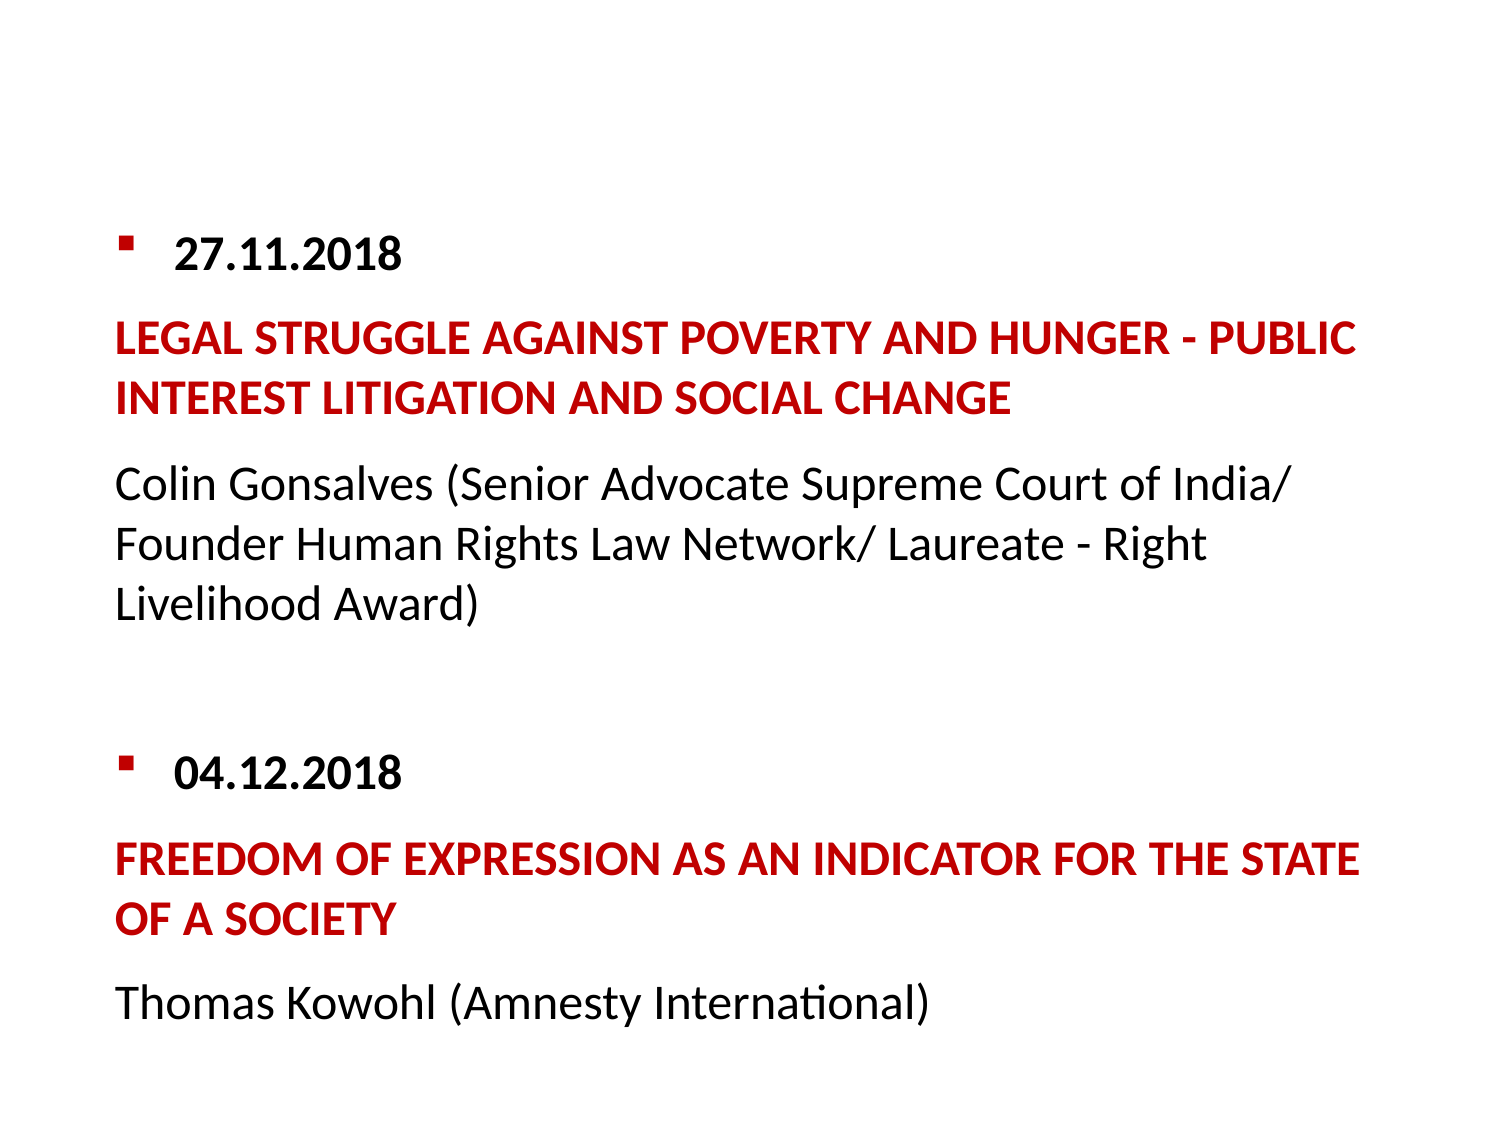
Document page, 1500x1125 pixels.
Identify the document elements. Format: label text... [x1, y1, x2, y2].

list 27.11.2018 Legal Struggle against Poverty and Hunger - Public Interest Litigation and Social Change Colin Gonsalves (Senior Advocate Supreme Court of India/ Founder Human Rights Law Network/ Laureate - Right Livelihood Award) 04.12.2018 Freedom of expression as an indicator for the state of a society Thomas Kowohl (Amnesty International) [99, 212, 1413, 1000]
